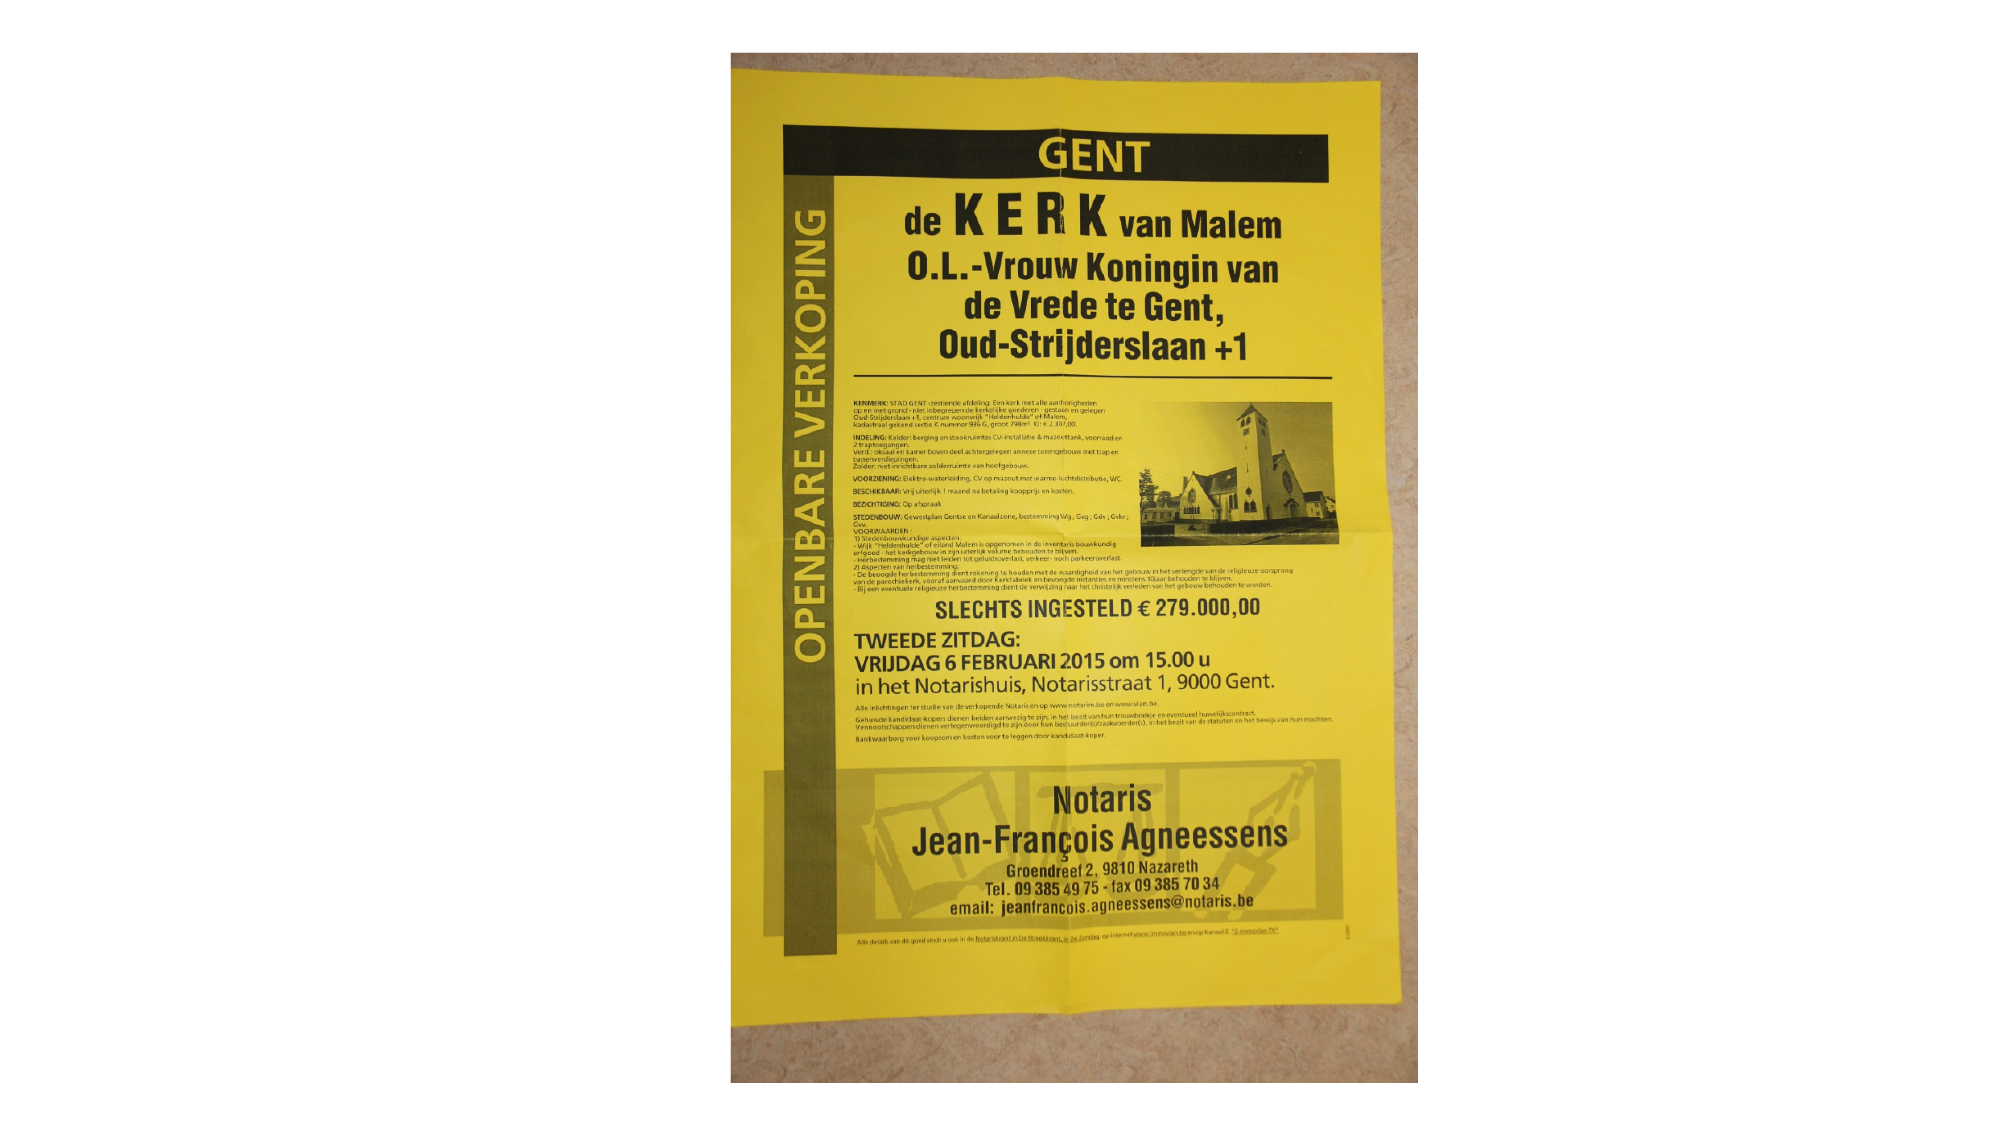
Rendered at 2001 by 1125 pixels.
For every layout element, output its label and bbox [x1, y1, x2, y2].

picture [559, 54, 1590, 1082]
